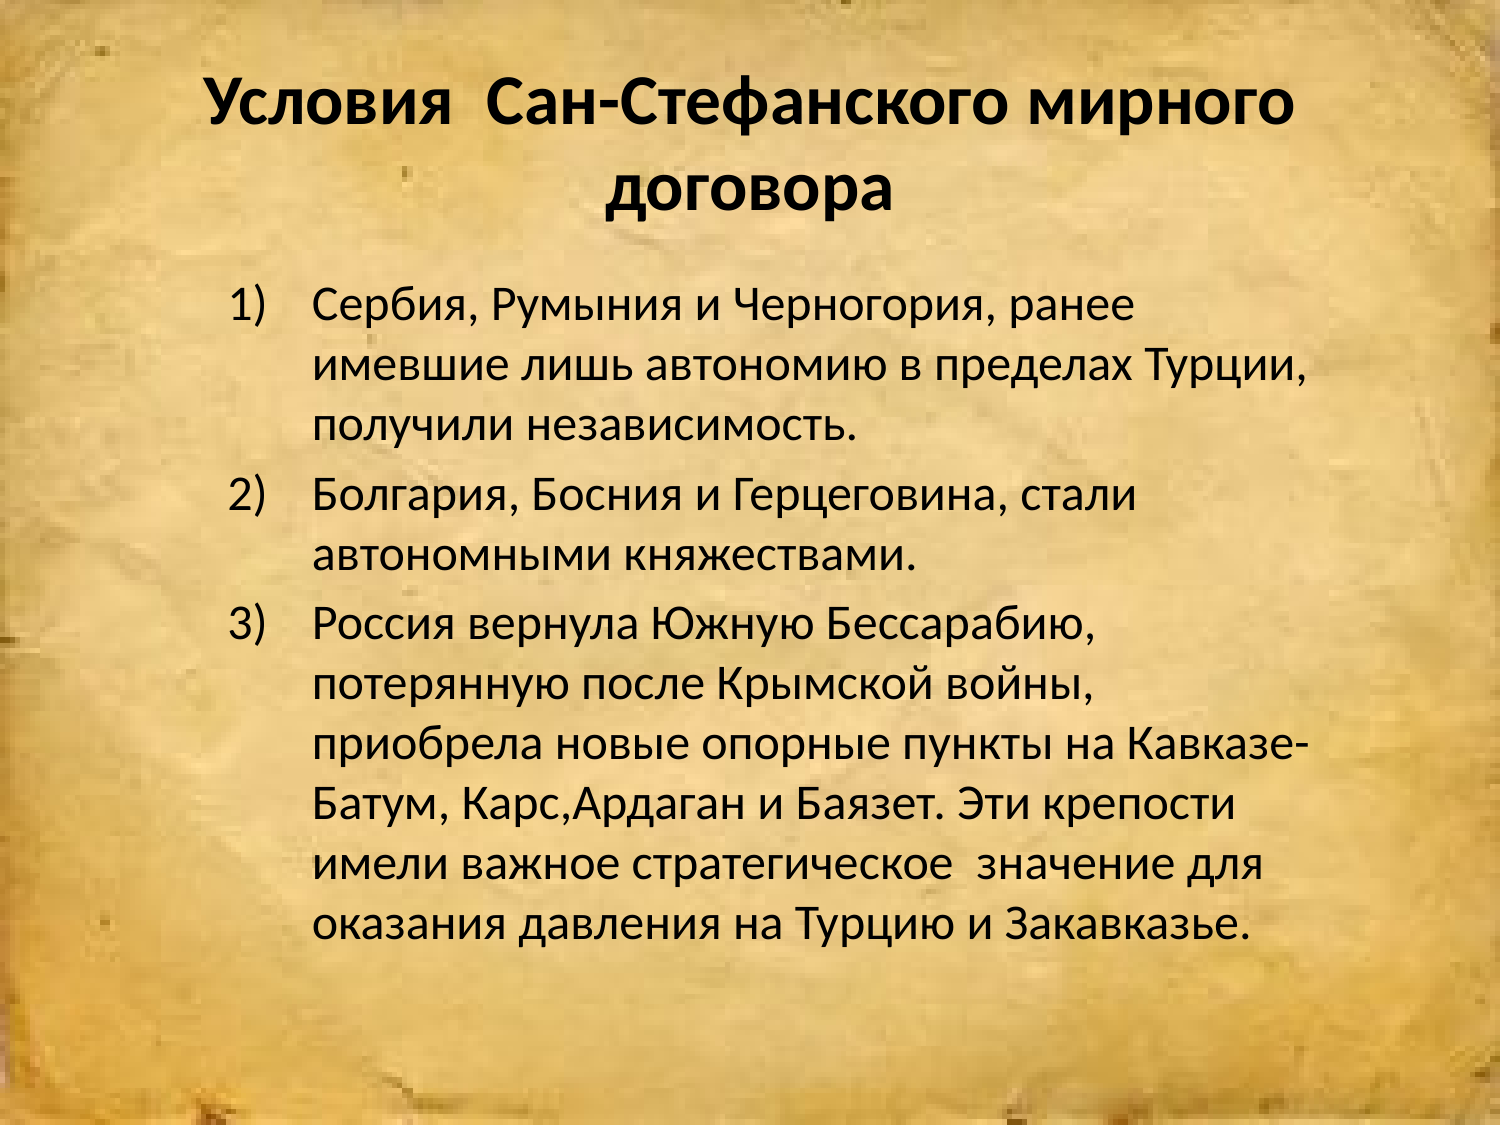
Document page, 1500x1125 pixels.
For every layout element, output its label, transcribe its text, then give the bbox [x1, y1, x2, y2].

picture [0, 0, 1500, 1125]
list Сербия, Румыния и Черногория, ранее имевшие лишь автономию в пределах Турции, получили независимость. Болгария, Босния и Герцеговина, стали автономными княжествами. Россия вернула Южную Бессарабию, потерянную после Крымской войны, приобрела новые опорные пункты на Кавказе-Батум, Карс,Ардаган и Баязет. Эти крепости имели важное стратегическое значение для оказания давления на Турцию и Закавказье. [212, 262, 1350, 1038]
title Условия Сан-Стефанского мирного договора [75, 45, 1425, 233]
